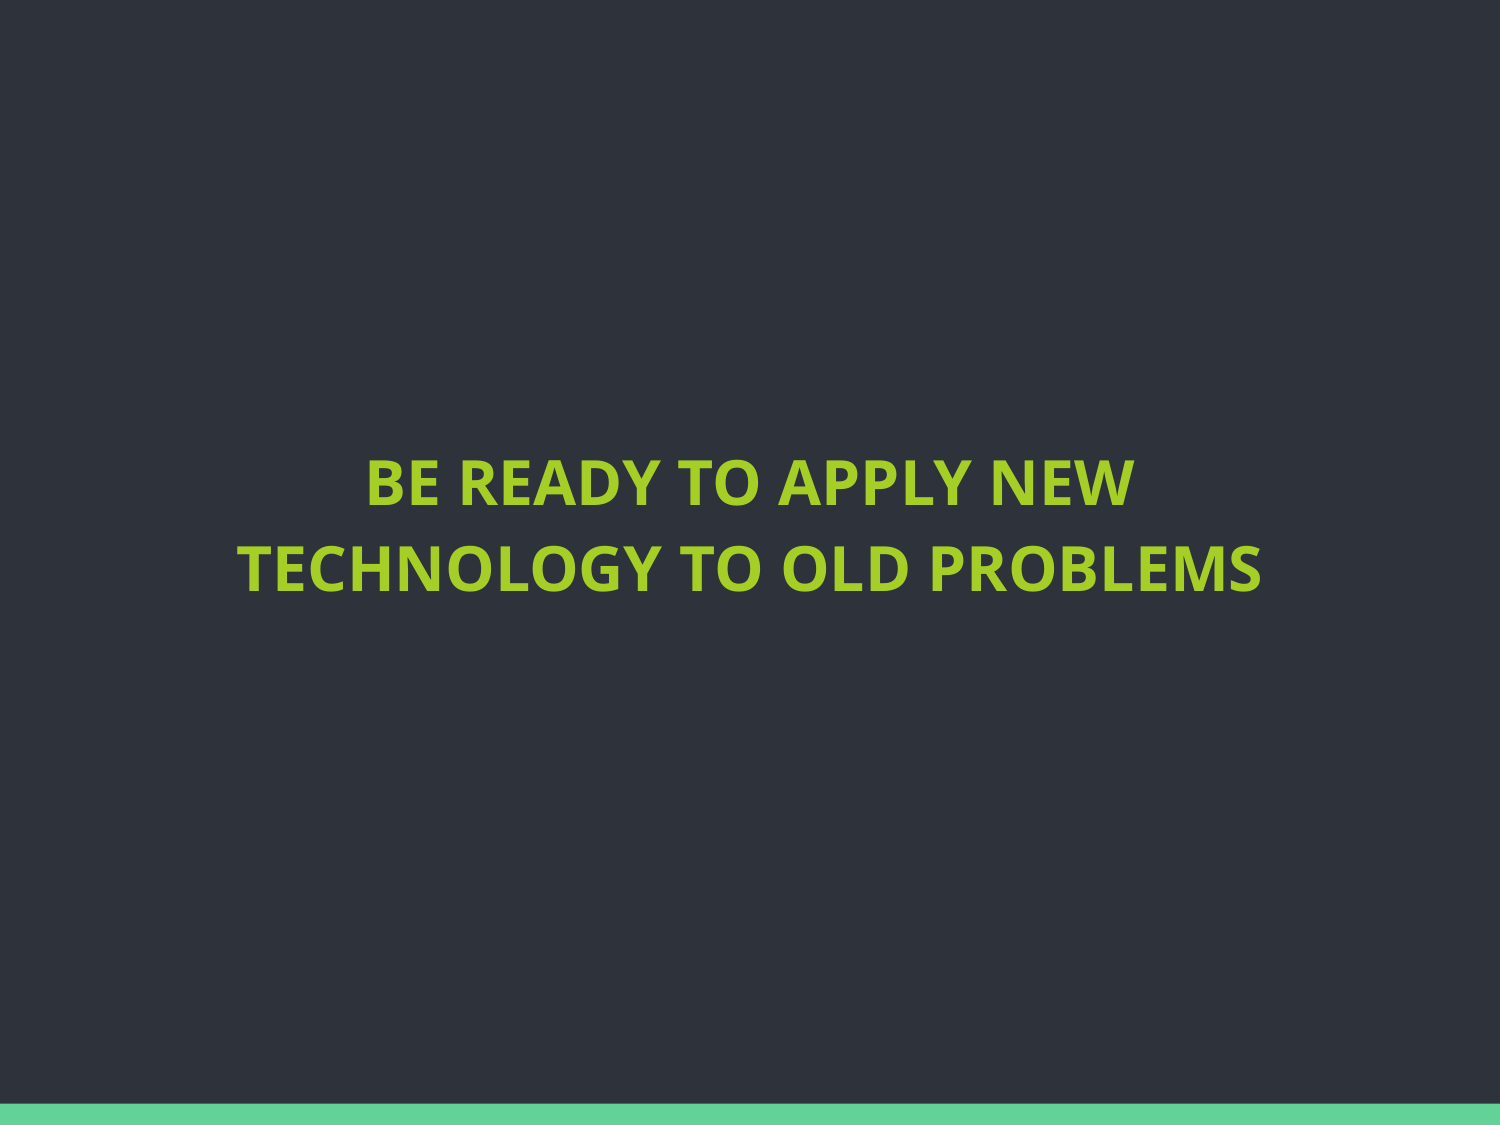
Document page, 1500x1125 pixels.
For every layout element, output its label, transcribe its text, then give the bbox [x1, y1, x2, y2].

text_box BE READY TO APPLY NEW TECHNOLOGY TO OLD PROBLEMS [208, 416, 1292, 620]
